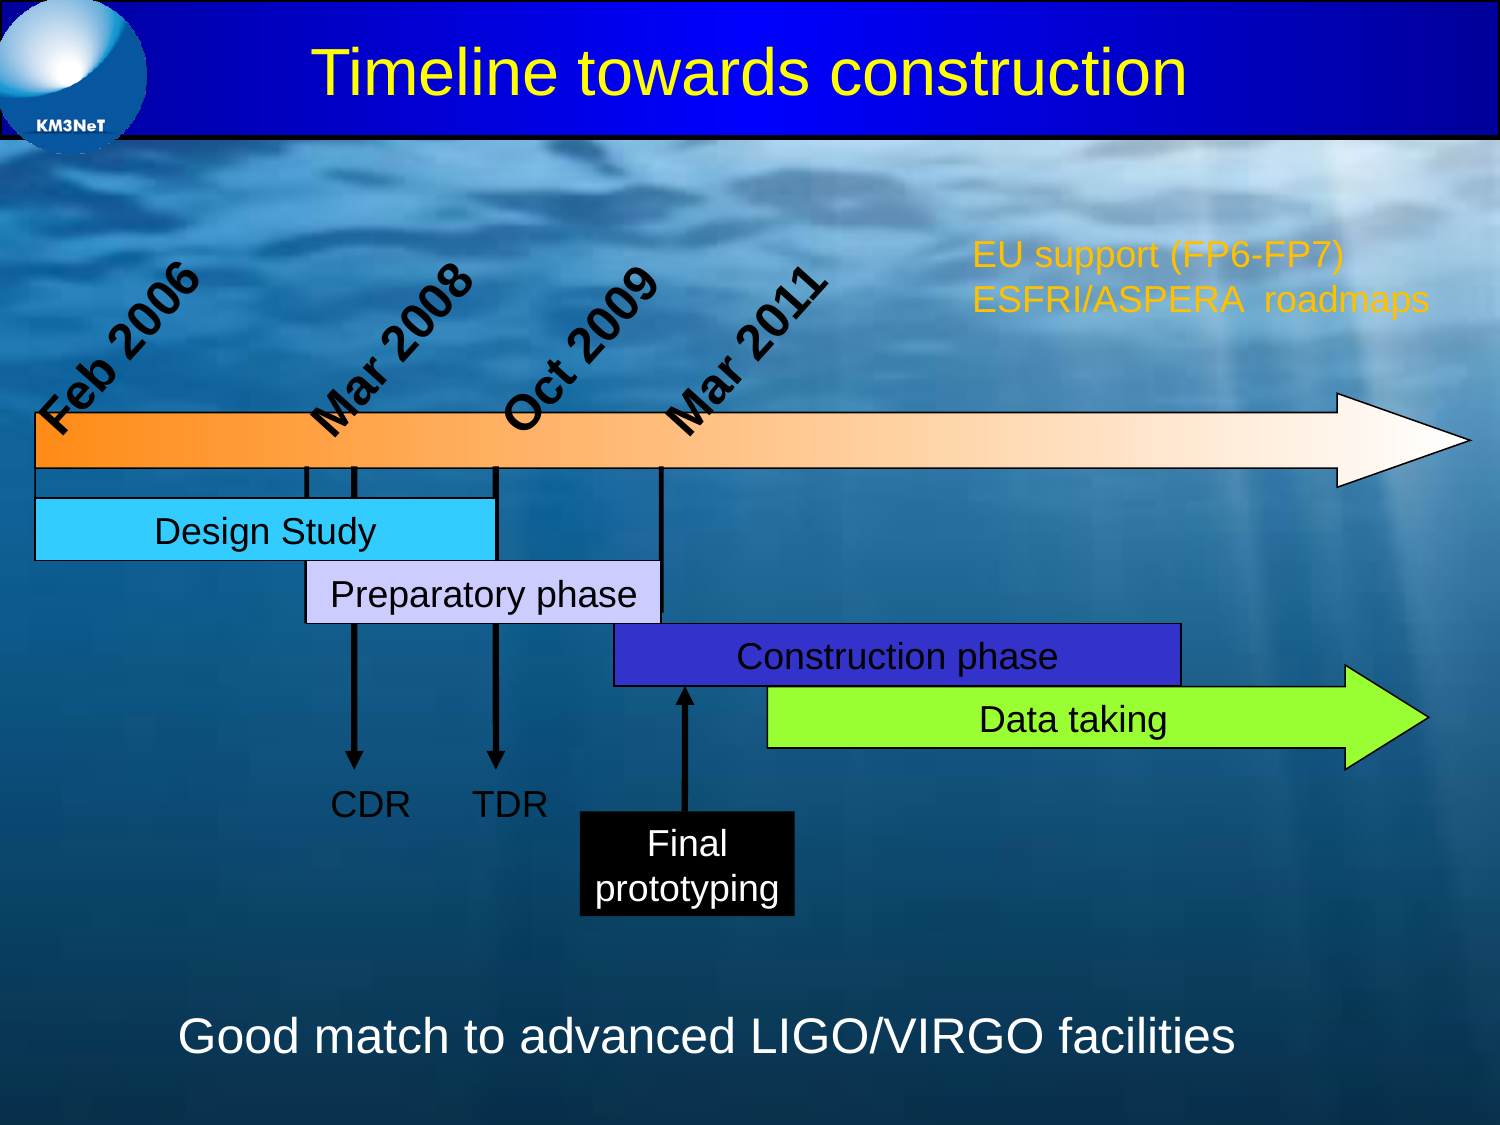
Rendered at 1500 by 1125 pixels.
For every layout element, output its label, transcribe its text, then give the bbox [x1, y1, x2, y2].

title Timeline towards construction [160, 0, 1500, 140]
picture [0, 0, 1500, 1125]
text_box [34, 234, 1471, 918]
